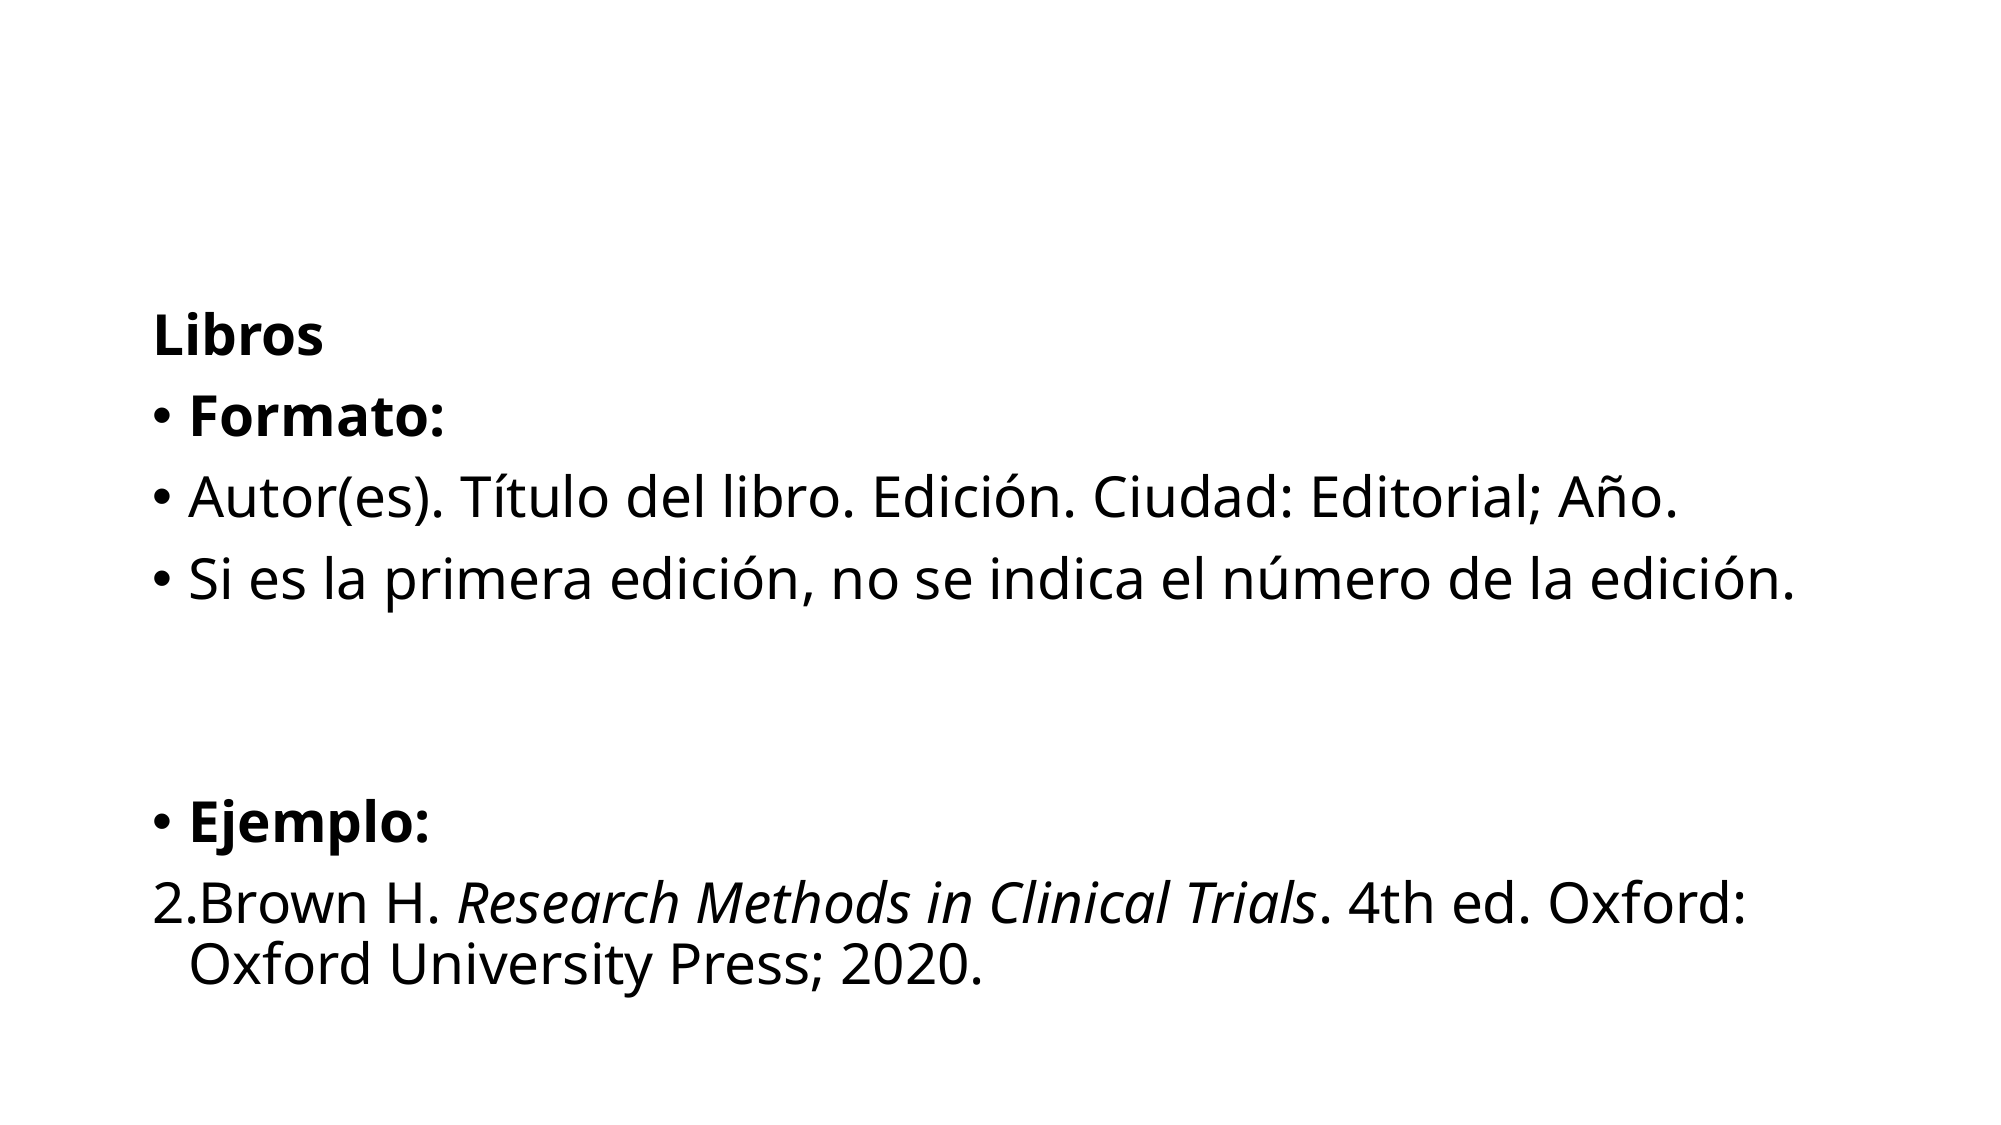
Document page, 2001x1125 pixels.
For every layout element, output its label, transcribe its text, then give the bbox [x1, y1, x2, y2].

list Libros Formato: Autor(es). Título del libro. Edición. Ciudad: Editorial; Año. Si es la primera edición, no se indica el número de la edición. Ejemplo: Brown H. Research Methods in Clinical Trials. 4th ed. Oxford: Oxford University Press; 2020. [137, 299, 1863, 1014]
